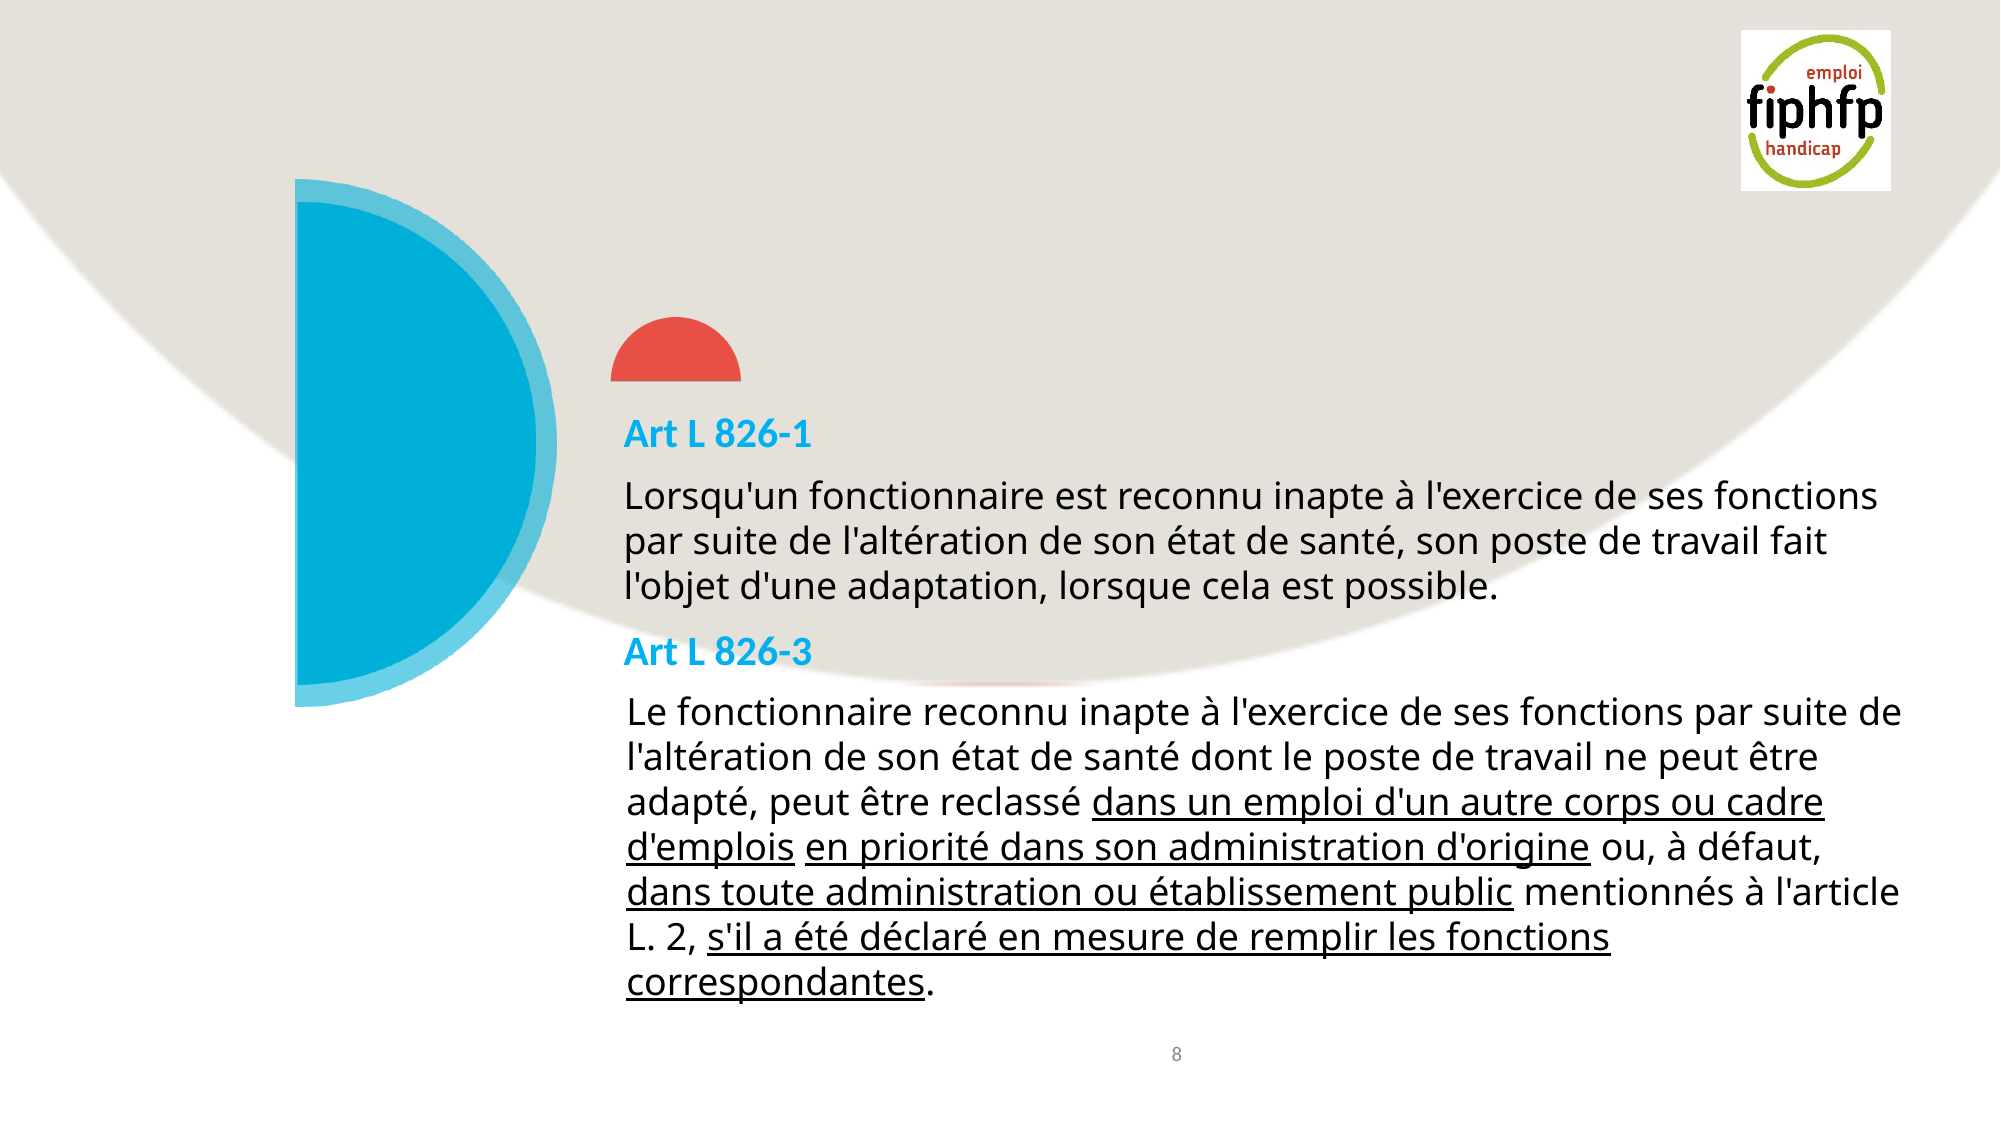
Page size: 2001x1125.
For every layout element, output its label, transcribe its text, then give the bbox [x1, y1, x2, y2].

title Art L 826-1 [608, 403, 1774, 460]
text_box Art L 826-3 [608, 621, 1774, 681]
picture [0, 0, 2001, 720]
slide_number 8 [747, 1023, 1198, 1084]
text_box Le fonctionnaire reconnu inapte à l'exercice de ses fonctions par suite de l'altération de son état de santé dont le poste de travail ne peut être adapté, peut être reclassé dans un emploi d'un autre corps ou cadre d'emplois en priorité dans son administration d'origine ou, à défaut, dans toute administration ou établissement public mentionnés à l'article L. 2, s'il a été déclaré en mesure de remplir les fonctions correspondantes. [611, 680, 1925, 1011]
text_box Lorsqu'un fonctionnaire est reconnu inapte à l'exercice de ses fonctions par suite de l'altération de son état de santé, son poste de travail fait l'objet d'une adaptation, lorsque cela est possible. [608, 464, 1922, 615]
